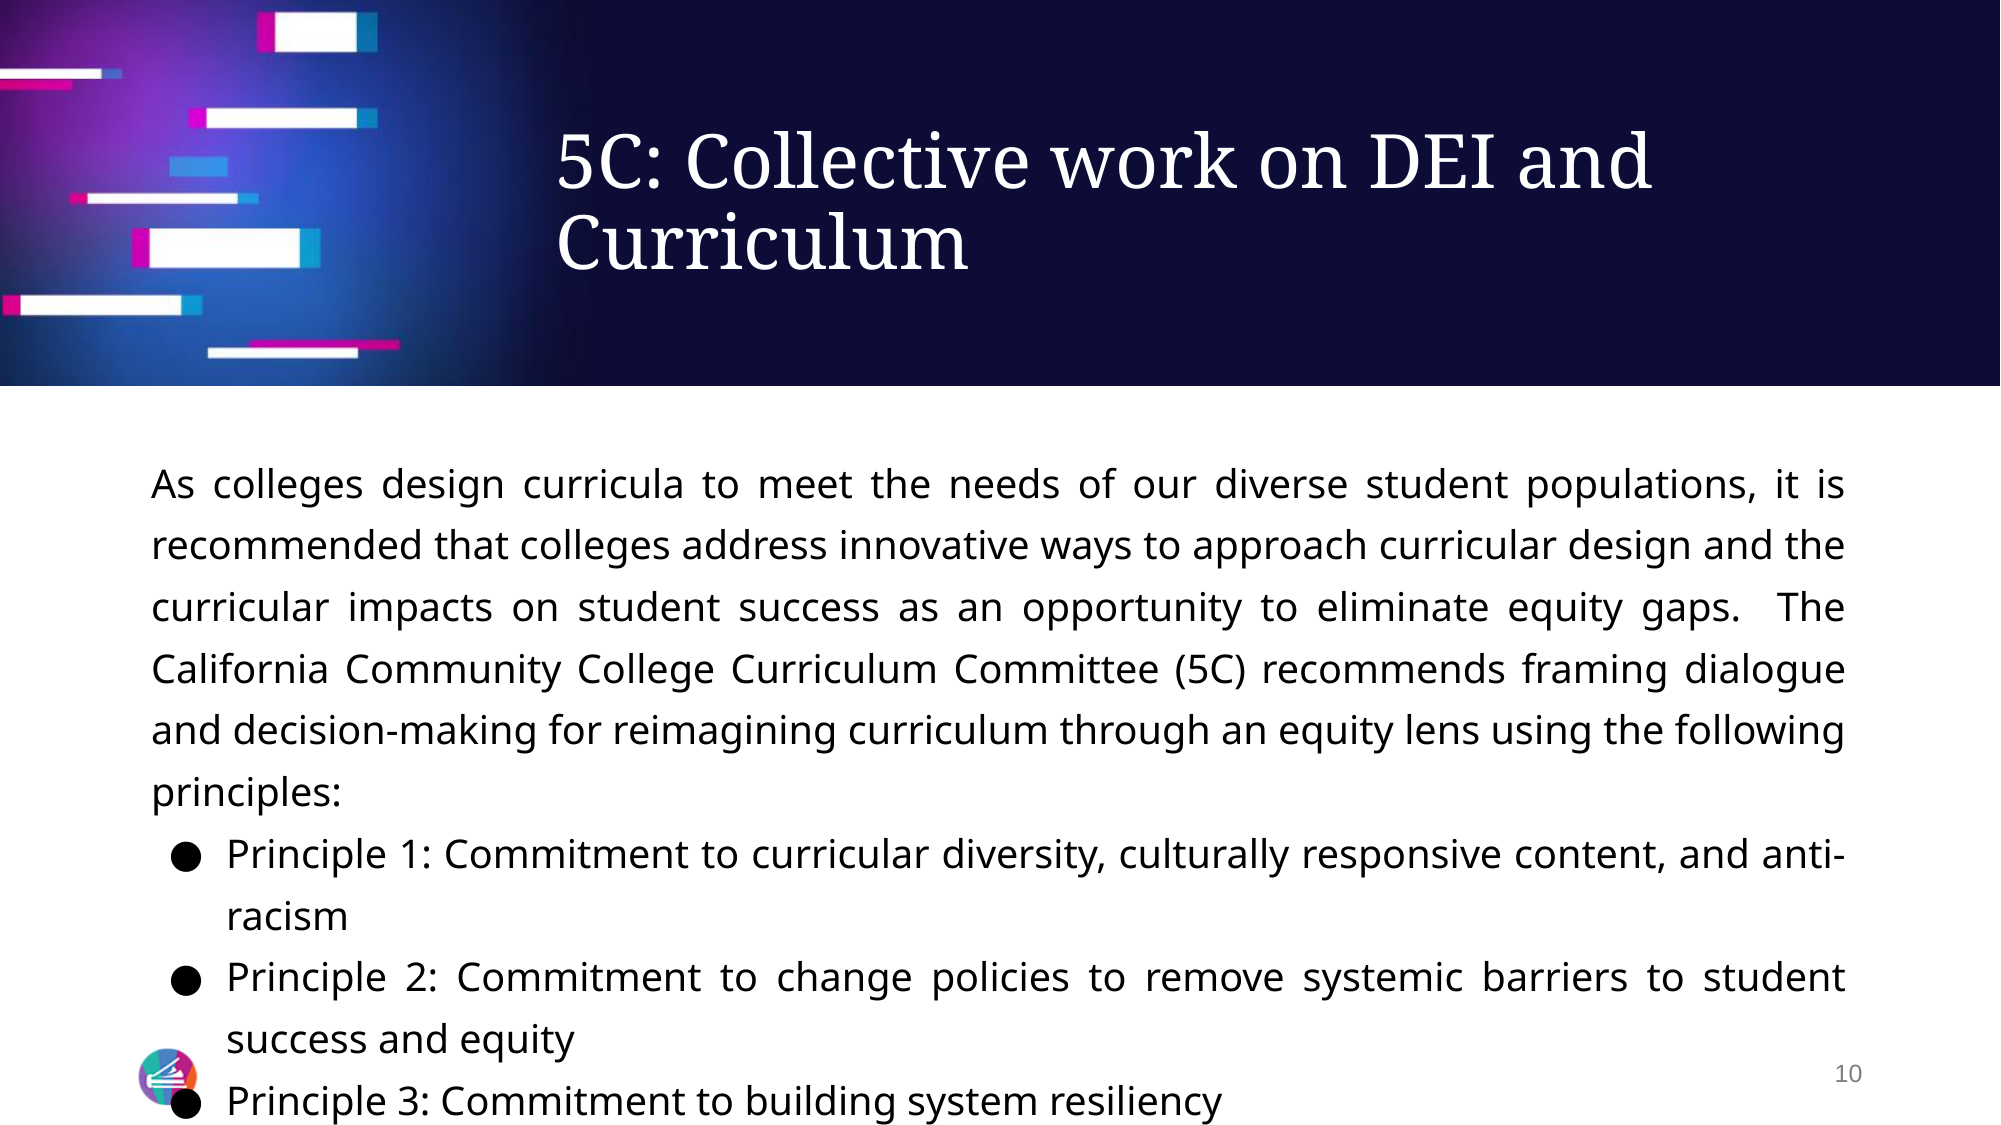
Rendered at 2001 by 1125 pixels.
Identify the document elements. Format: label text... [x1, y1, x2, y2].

title 5C: Collective work on DEI and Curriculum [540, 66, 1863, 343]
list As colleges design curricula to meet the needs of our diverse student populations, it is recommended that colleges address innovative ways to approach curricular design and the curricular impacts on student success as an opportunity to eliminate equity gaps. The California Community College Curriculum Committee (5C) recommends framing dialogue and decision-making for reimagining curriculum through an equity lens using the following principles: Principle 1: Commitment to curricular diversity, culturally responsive content, and anti-racism Principle 2: Commitment to change policies to remove systemic barriers to student success and equity Principle 3: Commitment to building system resiliency [136, 436, 1863, 1023]
slide_number 10 [1712, 1042, 1863, 1103]
picture [0, 0, 603, 386]
picture [136, 1046, 199, 1108]
